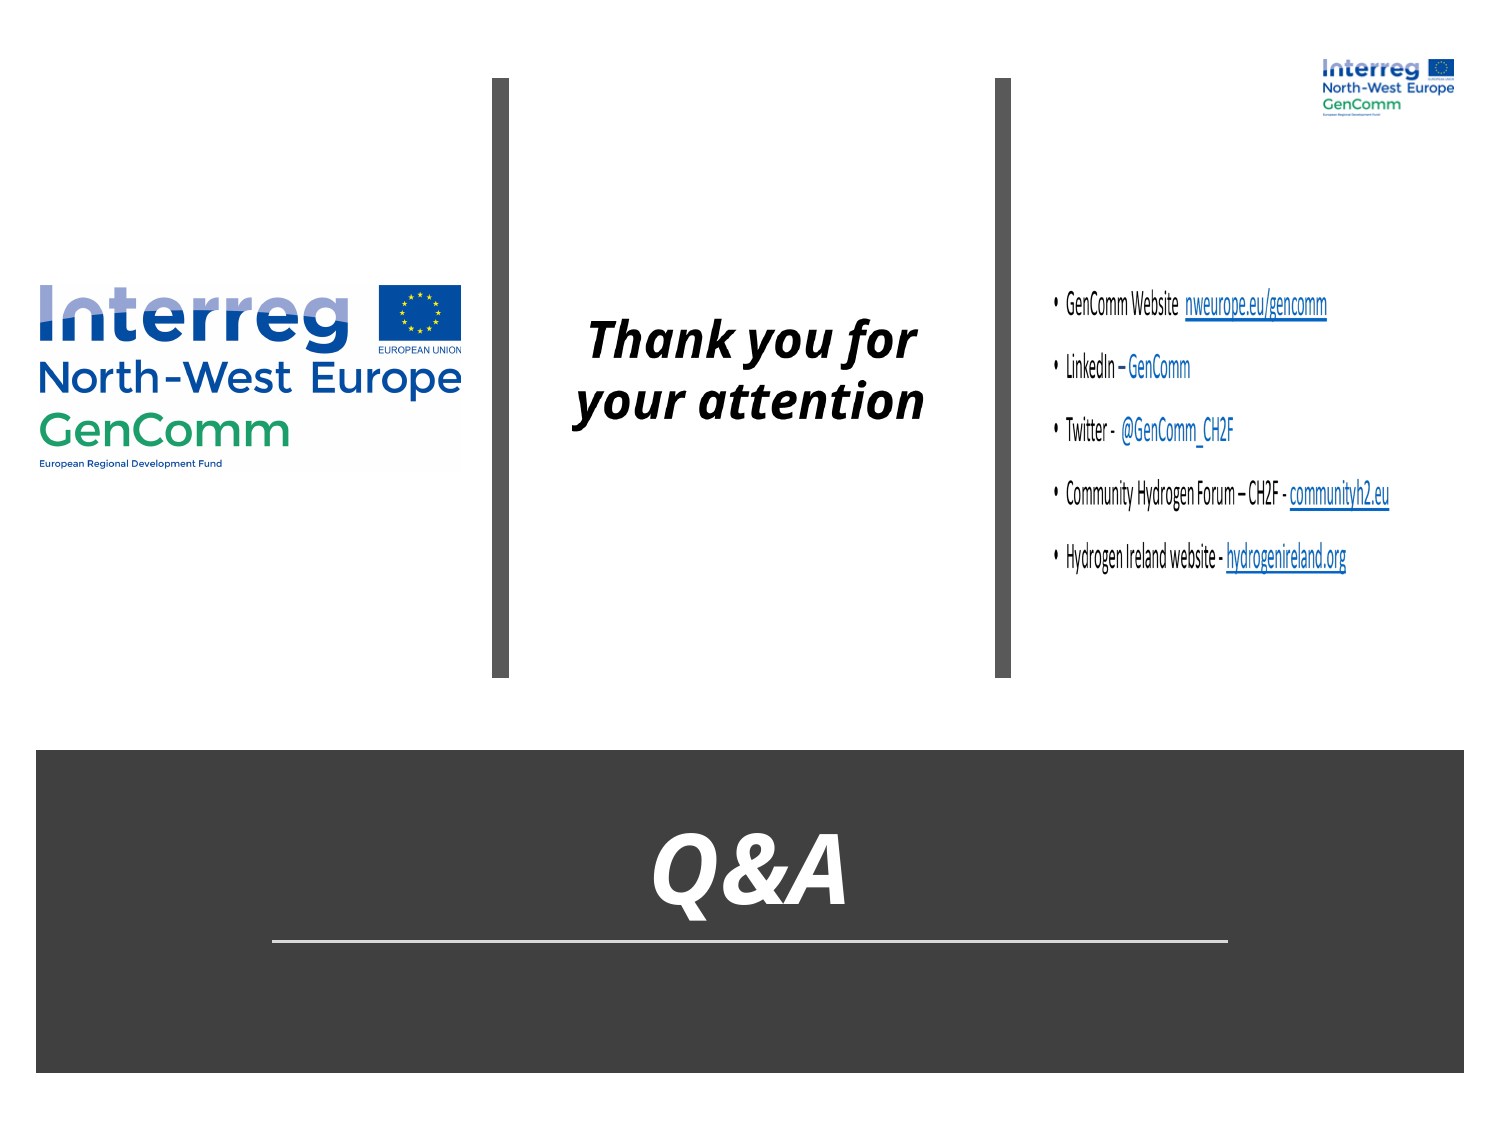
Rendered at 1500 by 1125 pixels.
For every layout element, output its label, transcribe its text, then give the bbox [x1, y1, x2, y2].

picture [1323, 59, 1454, 118]
text_box Q&A [64, 780, 1436, 933]
picture [1039, 277, 1461, 617]
text_box [46, 759, 1455, 1064]
picture [39, 285, 461, 471]
picture [539, 294, 962, 463]
